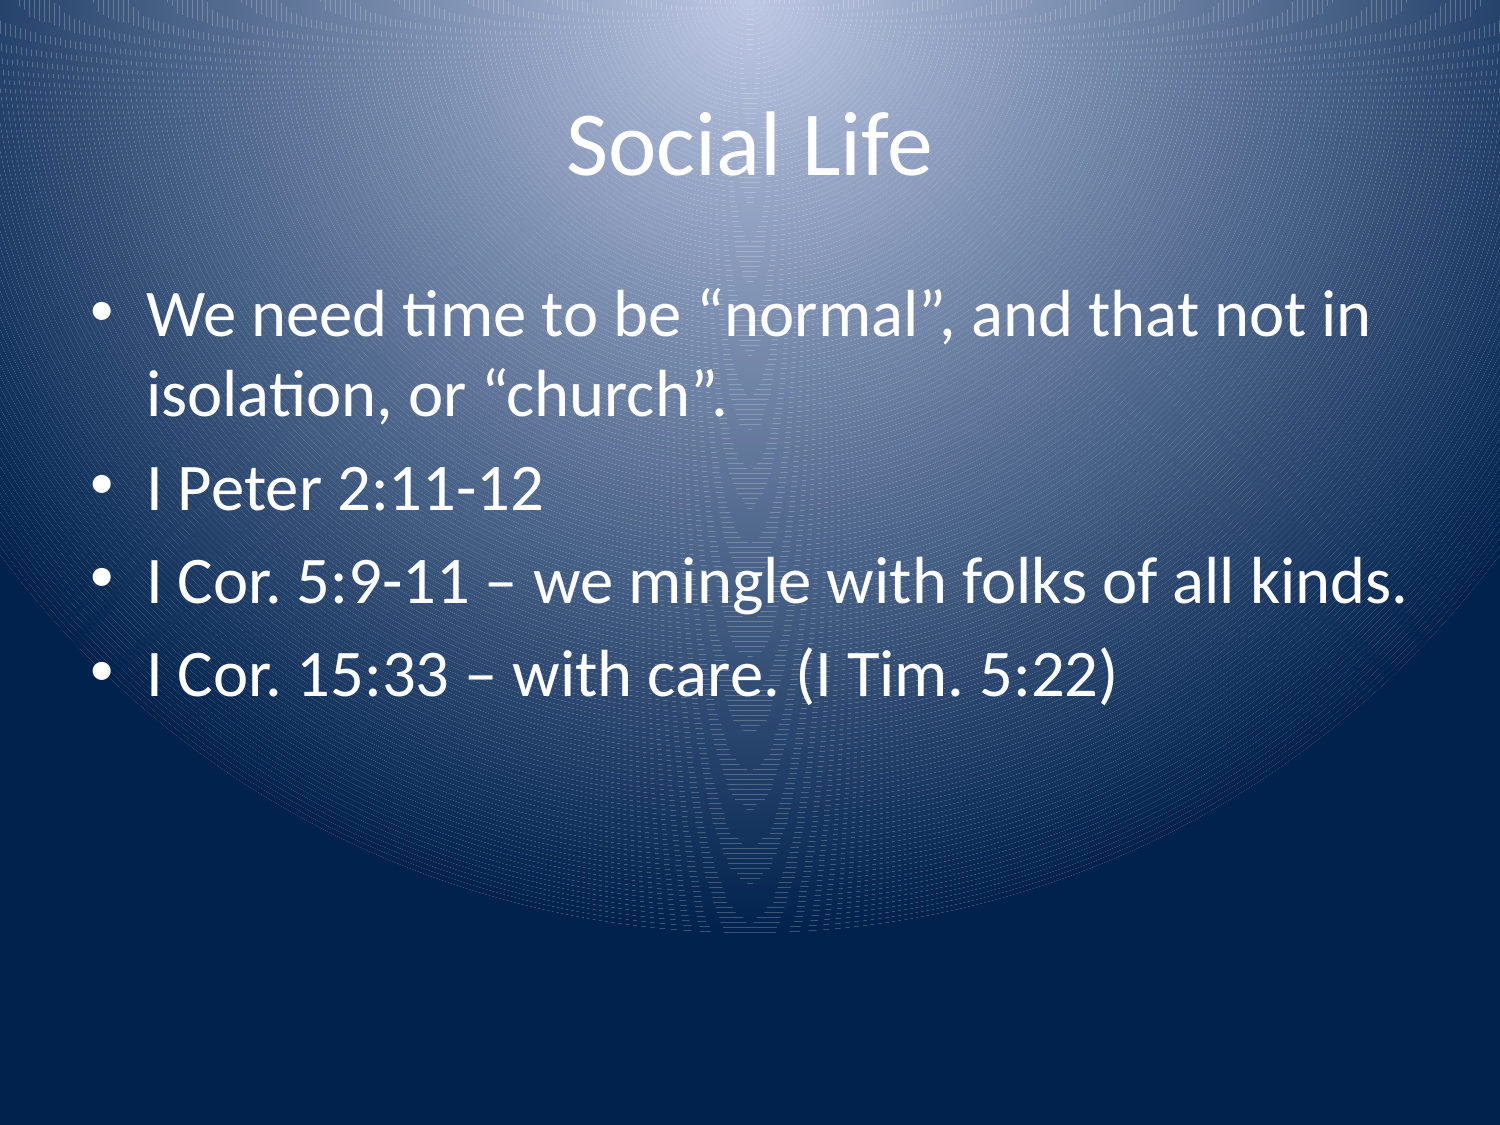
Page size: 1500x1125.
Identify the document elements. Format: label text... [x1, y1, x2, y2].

title Social Life [75, 45, 1425, 233]
list We need time to be “normal”, and that not in isolation, or “church”. I Peter 2:11-12 I Cor. 5:9-11 – we mingle with folks of all kinds. I Cor. 15:33 – with care. (I Tim. 5:22) [75, 262, 1425, 1005]
